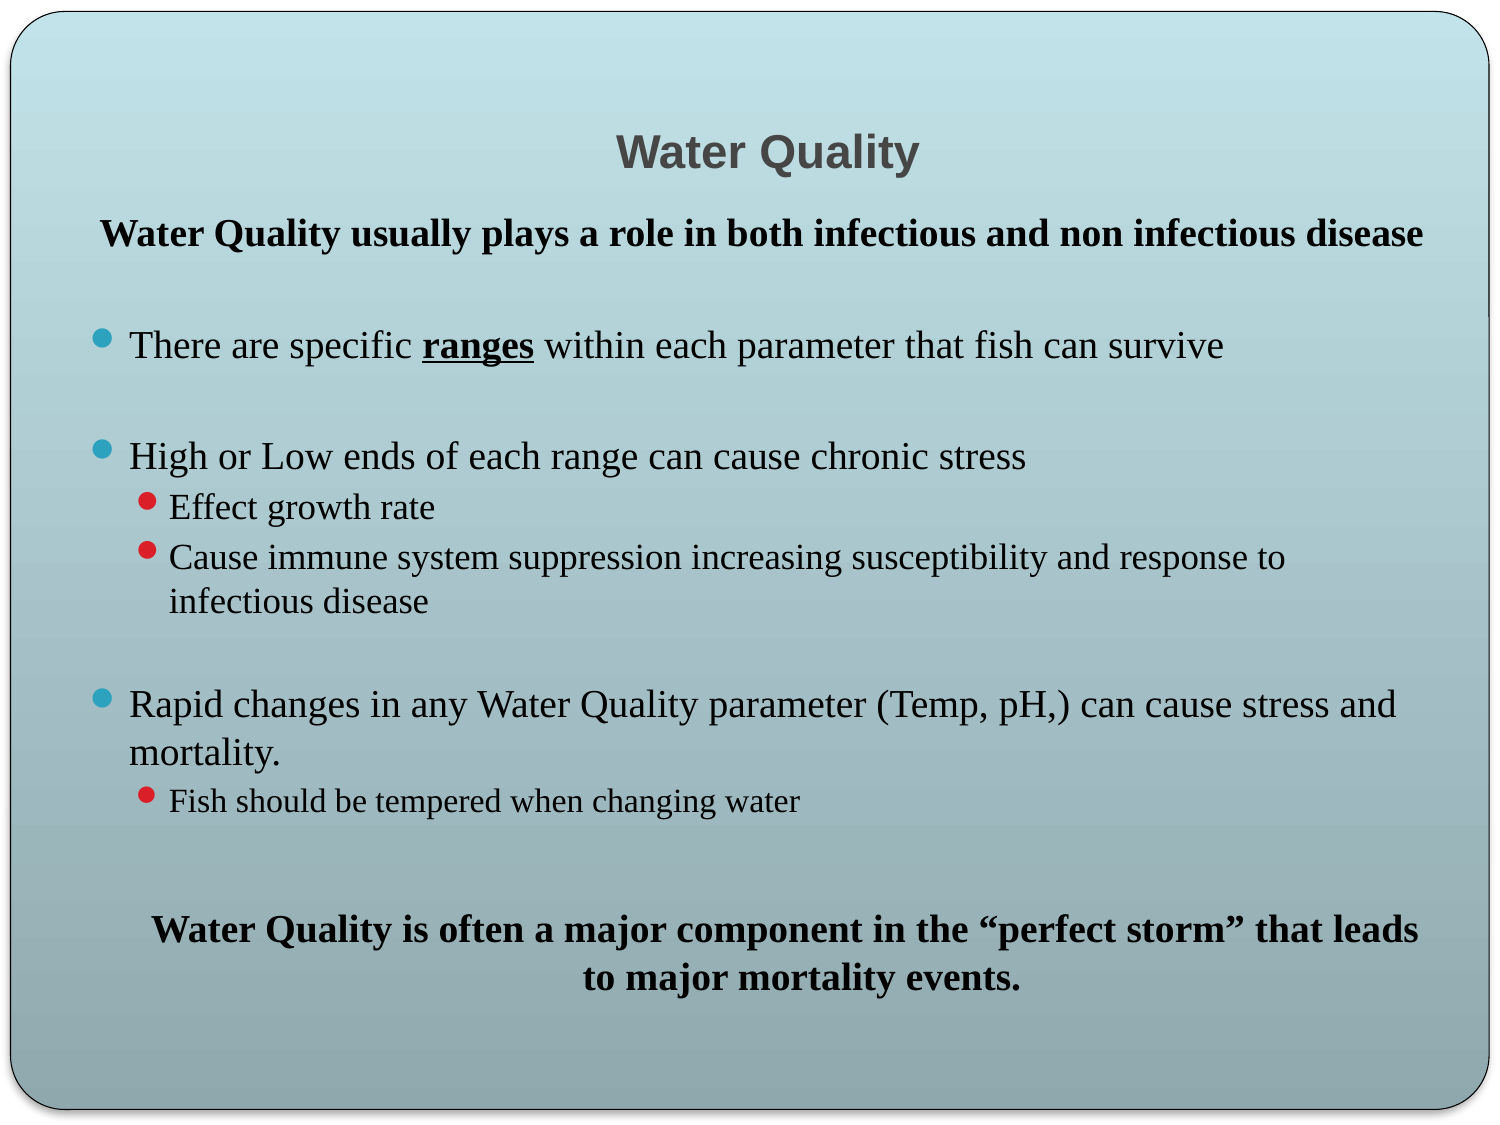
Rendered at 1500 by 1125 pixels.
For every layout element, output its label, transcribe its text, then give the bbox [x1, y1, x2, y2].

list Water Quality usually plays a role in both infectious and non infectious disease There are specific ranges within each parameter that fish can survive High or Low ends of each range can cause chronic stress Effect growth rate Cause immune system suppression increasing susceptibility and response to infectious disease Rapid changes in any Water Quality parameter (Temp, pH,) can cause stress and mortality. Fish should be tempered when changing water Water Quality is often a major component in the “perfect storm” that leads to major mortality events. [75, 200, 1450, 1063]
title Water Quality [99, 112, 1450, 200]
